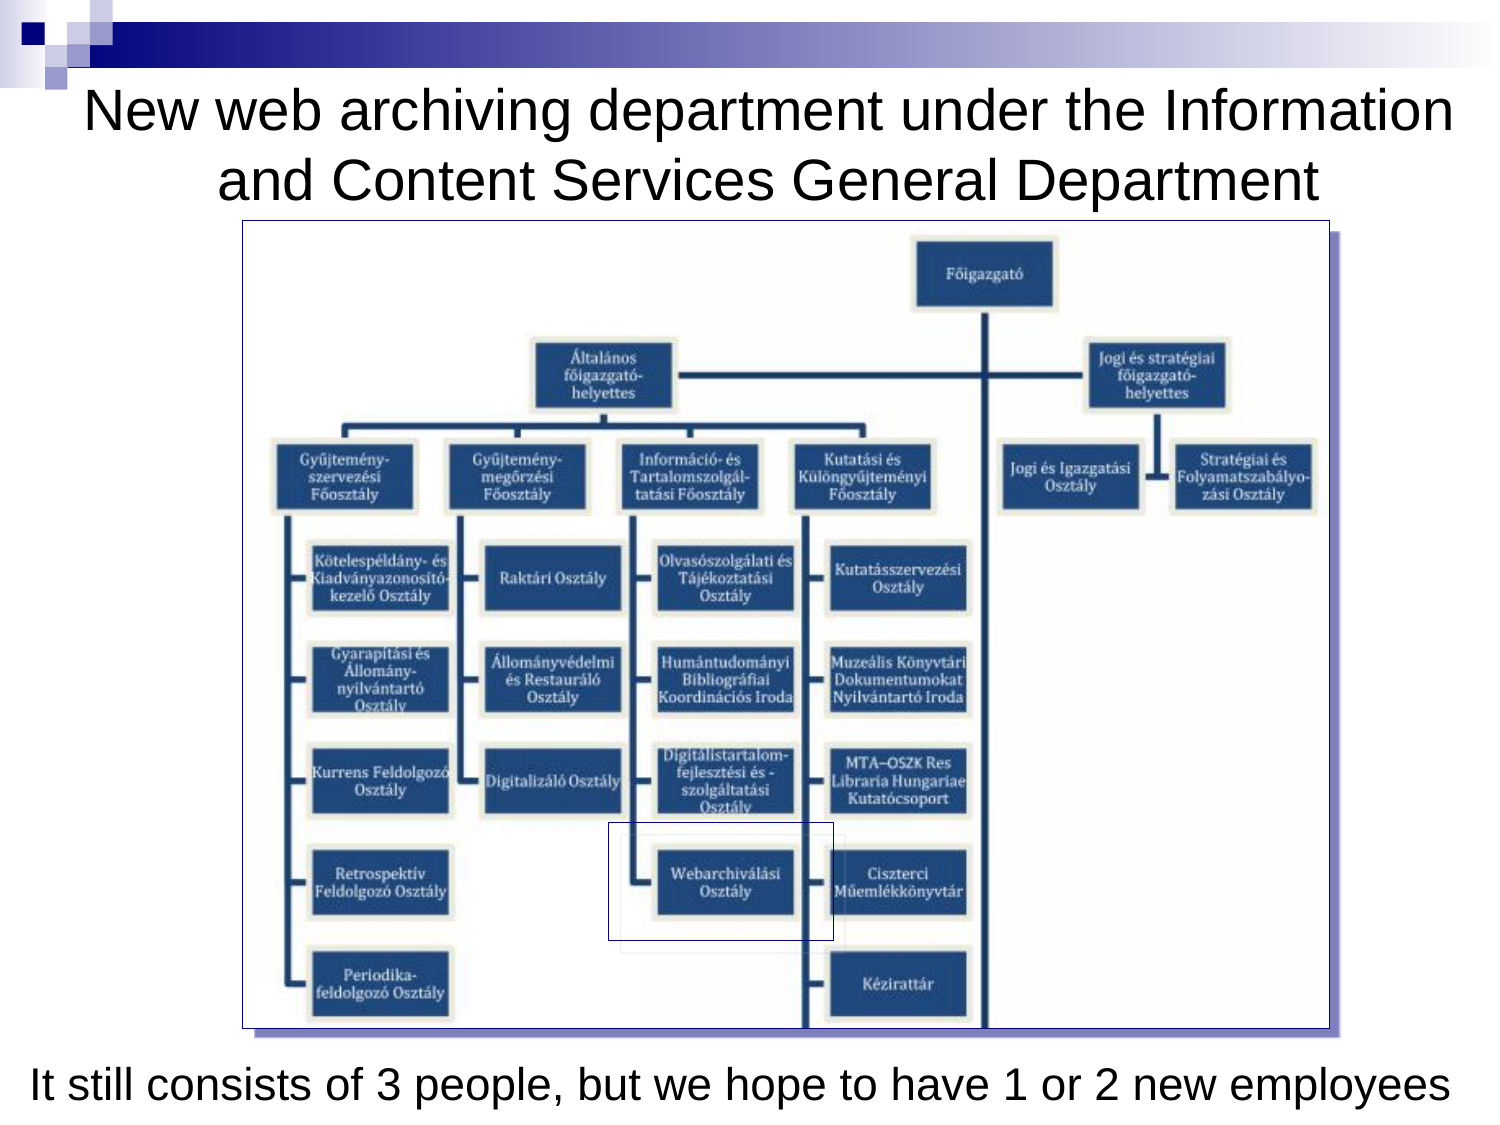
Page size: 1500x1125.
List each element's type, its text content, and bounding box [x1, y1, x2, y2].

title New web archiving department under the Information and Content Services General Department [57, 40, 1483, 245]
list It still consists of 3 people, but we hope to have 1 or 2 new employees [11, 1046, 1483, 1125]
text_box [241, 219, 1330, 1029]
